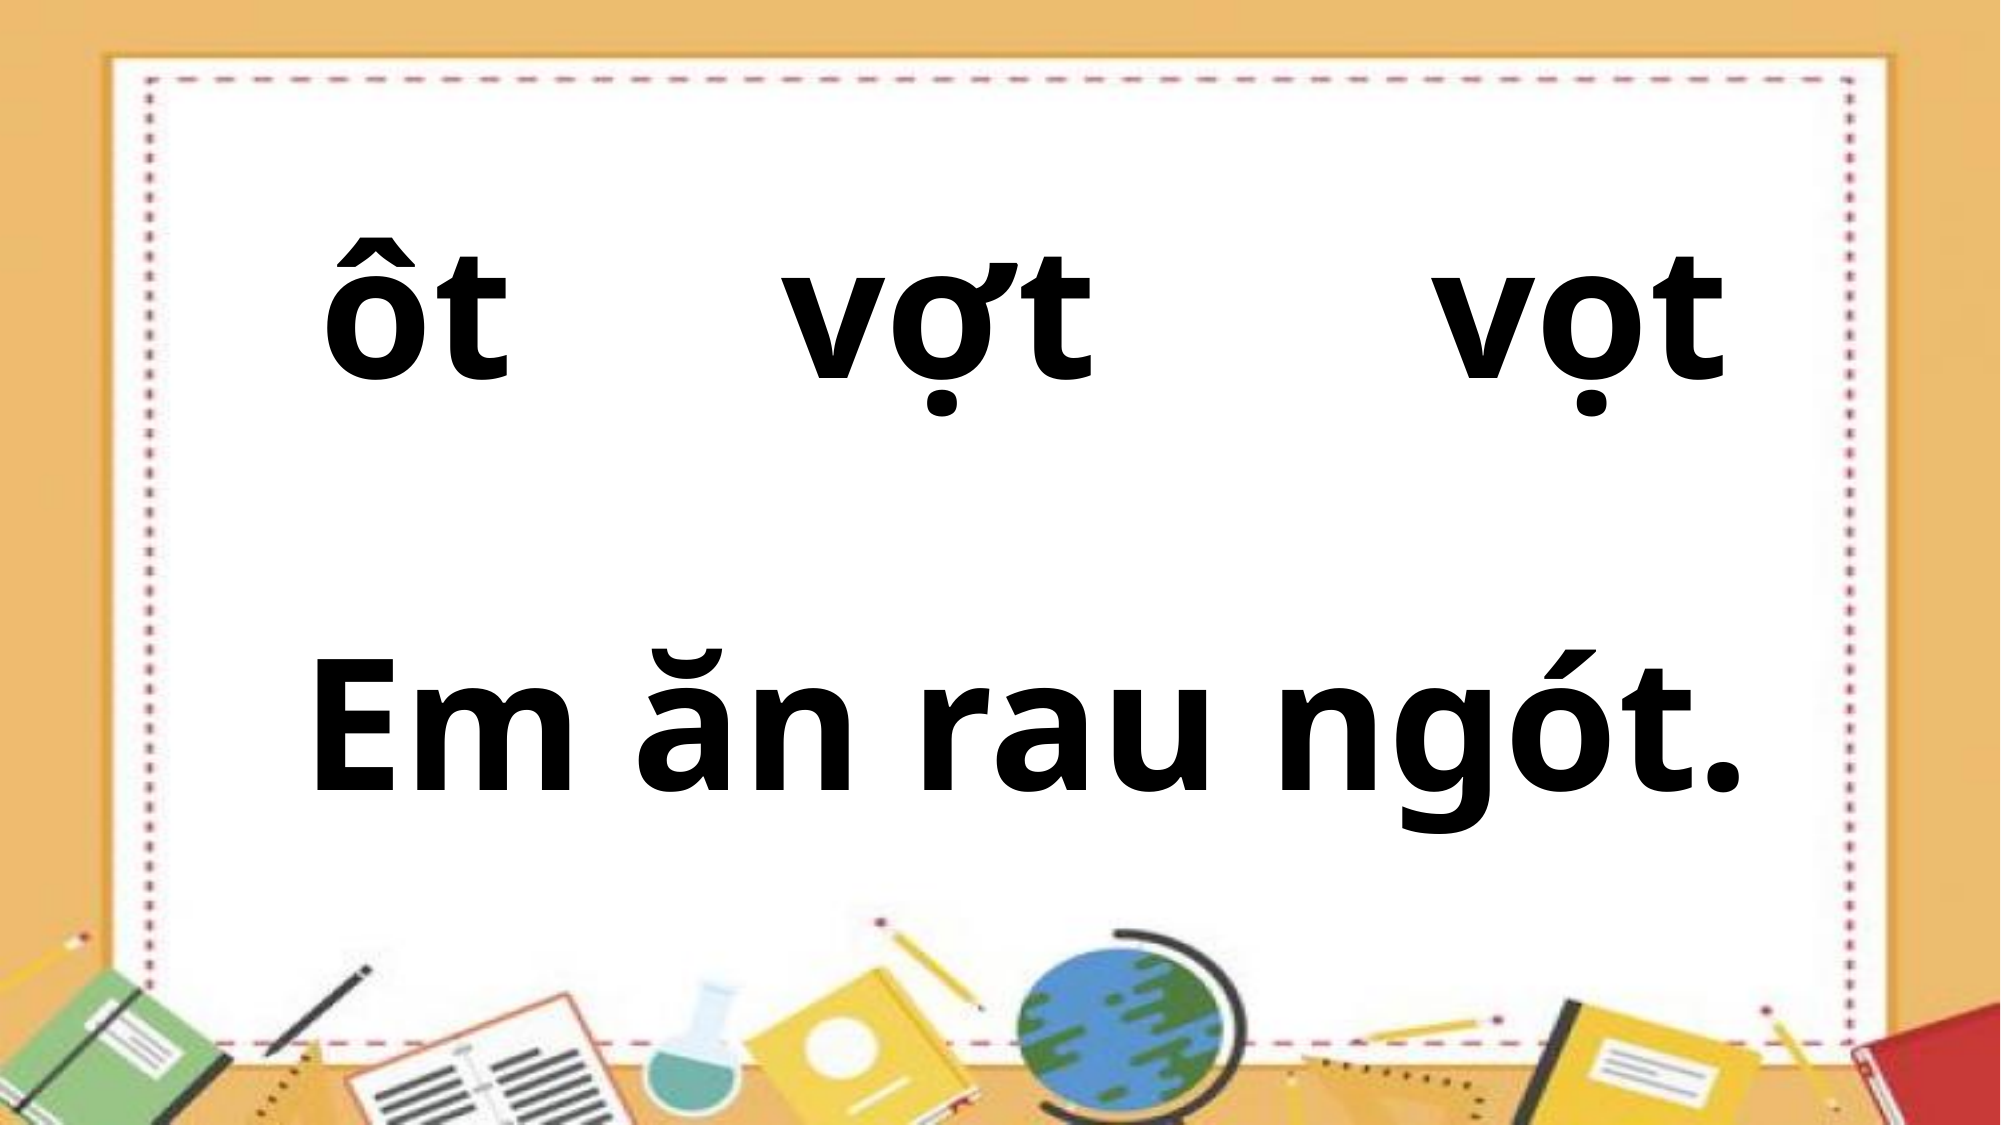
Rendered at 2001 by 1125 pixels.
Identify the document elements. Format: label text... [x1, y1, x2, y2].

text_box vọt [1416, 187, 1744, 423]
text_box Em ăn rau ngót. [286, 599, 1766, 835]
picture [0, 0, 2001, 1125]
text_box ôt [304, 187, 528, 423]
text_box vợt [766, 187, 1112, 423]
